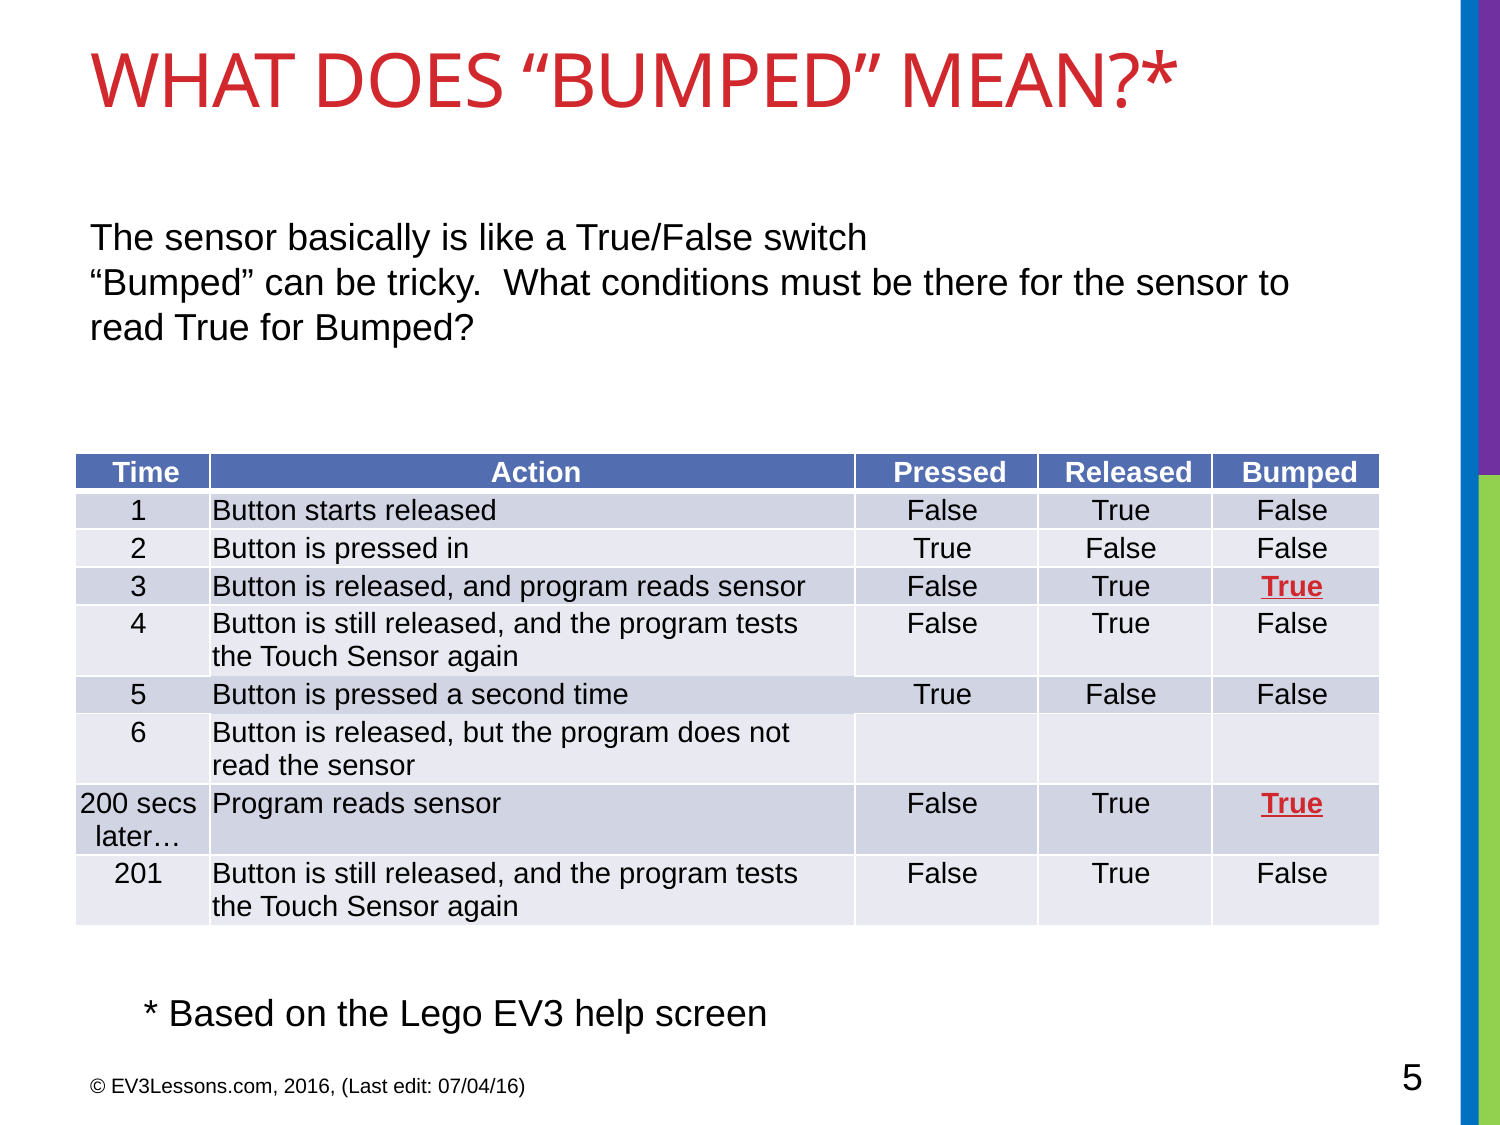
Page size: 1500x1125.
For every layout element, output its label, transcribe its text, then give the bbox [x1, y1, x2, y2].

table_cell 5 [76, 677, 210, 713]
table_cell 1 [76, 494, 209, 528]
table_cell False [856, 568, 1037, 604]
table_cell Button is pressed in [211, 530, 854, 566]
table_cell False [1213, 494, 1379, 528]
text_box * Based on the Lego EV3 help screen [128, 982, 852, 1042]
table_cell [856, 714, 1037, 783]
table_header Action [211, 454, 854, 488]
table_cell False [1213, 530, 1379, 566]
table_cell 2 [76, 530, 209, 566]
table_cell Button is pressed a second time [210, 676, 855, 714]
table_cell True [1039, 568, 1211, 604]
table_cell 6 [76, 714, 209, 783]
table_cell False [1213, 606, 1379, 675]
table_cell Button is still released, and the program tests the Touch Sensor again [211, 606, 854, 676]
table_cell True [1039, 494, 1211, 528]
table_cell False [856, 785, 1037, 854]
table_cell True [855, 677, 1037, 713]
table_cell Button is released, but the program does not read the sensor [211, 714, 854, 783]
table_cell [1039, 714, 1211, 783]
table_cell Program reads sensor [211, 785, 854, 854]
table_cell True [1039, 785, 1211, 854]
table_cell True [1213, 568, 1379, 604]
table_cell False [856, 494, 1037, 528]
table_cell Button is released, and program reads sensor [211, 568, 854, 604]
table_cell [1213, 714, 1379, 783]
table_cell 200 secs later… [76, 785, 209, 854]
table_cell False [1213, 677, 1379, 713]
table_cell Button starts released [211, 494, 854, 528]
table_cell Button is still released, and the program tests the Touch Sensor again [211, 856, 854, 925]
text_box The sensor basically is like a True/False switch “Bumped” can be tricky. What conditions must be there for the sensor to read True for Bumped? [74, 205, 1381, 356]
table_cell 201 [76, 856, 209, 925]
slide_number 5 [1387, 1045, 1491, 1106]
table_header Time [76, 454, 209, 488]
table_header Pressed [856, 454, 1037, 488]
table_header Released [1039, 454, 1211, 488]
footer © EV3Lessons.com, 2016, (Last edit: 07/04/16) [75, 1065, 638, 1112]
table_cell False [856, 606, 1037, 675]
table_header Bumped [1213, 454, 1379, 488]
table_cell False [1039, 677, 1211, 713]
table_cell False [1039, 530, 1211, 566]
table_cell True [1039, 856, 1211, 925]
table_cell False [856, 856, 1037, 925]
table_cell 4 [76, 606, 209, 675]
table_cell True [1039, 606, 1211, 675]
table_cell False [1213, 856, 1379, 925]
table_cell 3 [76, 568, 209, 604]
table_cell True [1213, 785, 1379, 854]
table_cell True [856, 530, 1037, 566]
title What Does “Bumped” Mean?* [75, 25, 1428, 134]
